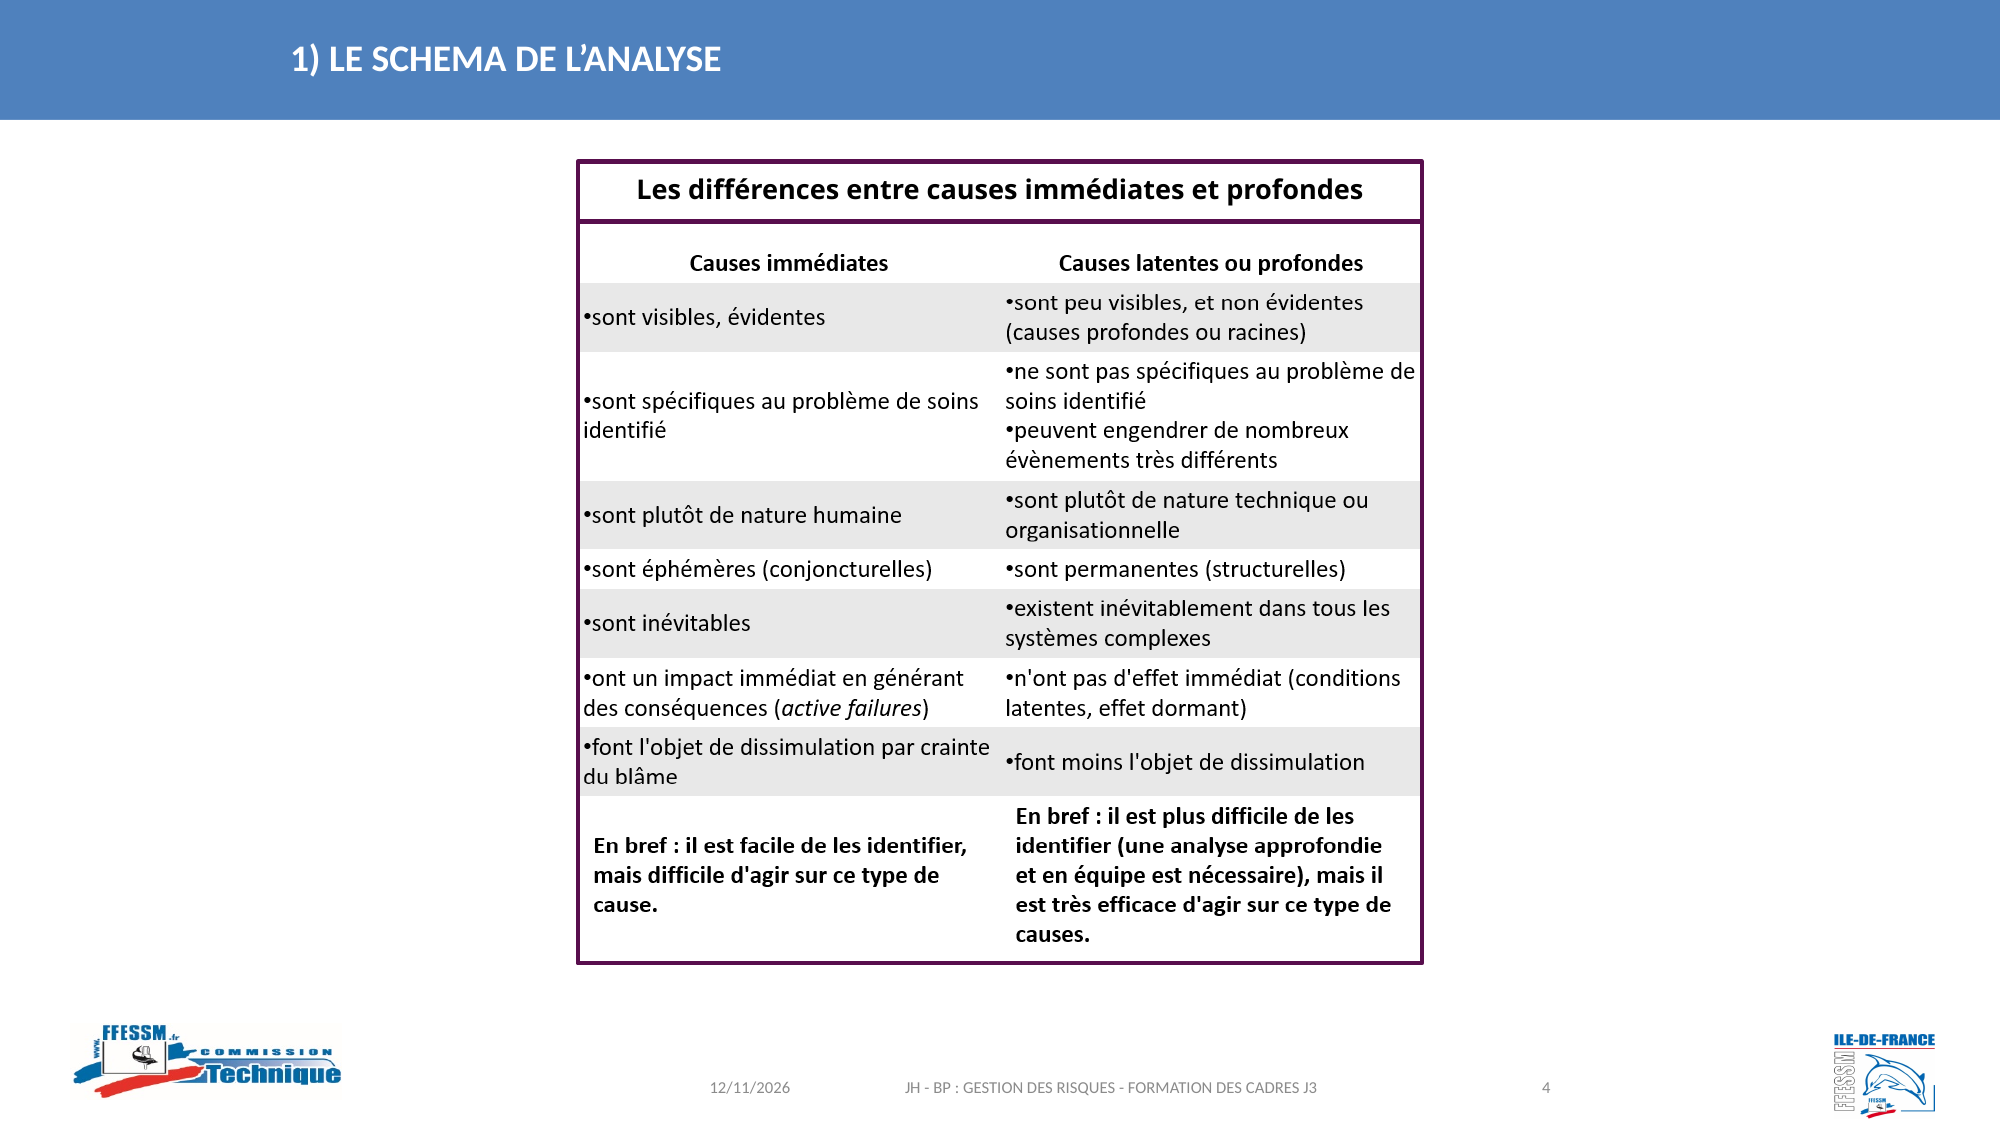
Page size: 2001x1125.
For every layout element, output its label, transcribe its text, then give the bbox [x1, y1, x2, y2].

picture [1834, 1034, 1935, 1119]
text_box [576, 159, 1424, 219]
picture [70, 1023, 342, 1100]
text_box [576, 219, 1424, 241]
picture [577, 240, 1423, 964]
footer [539, 1070, 1397, 1095]
text_box 1) LE SCHEMA DE L’ANALYSE [275, 9, 1463, 103]
